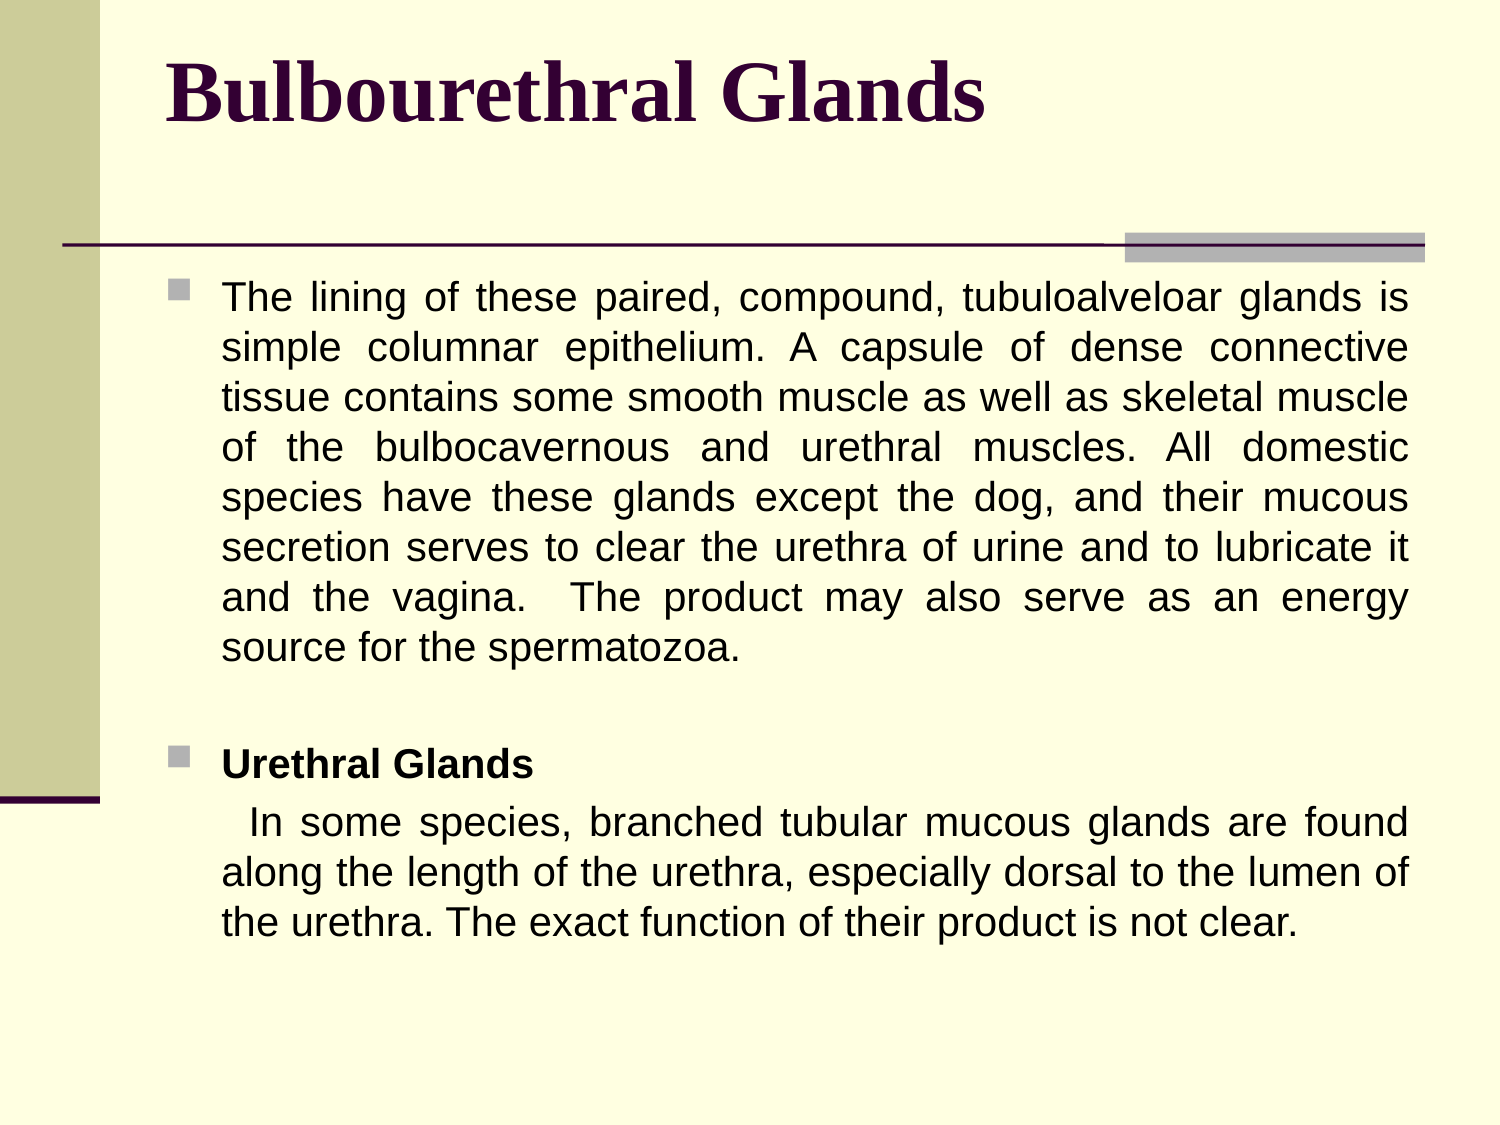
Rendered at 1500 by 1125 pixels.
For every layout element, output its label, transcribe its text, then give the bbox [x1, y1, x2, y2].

title Bulbourethral Glands [149, 45, 1426, 234]
list The lining of these paired, compound, tubuloalveloar glands is simple columnar epithelium. A capsule of dense connective tissue contains some smooth muscle as well as skeletal muscle of the bulbocavernous and urethral muscles. All domestic species have these glands except the dog, and their mucous secretion serves to clear the urethra of urine and to lubricate it and the vagina. The product may also serve as an energy source for the spermatozoa. Urethral Glands In some species, branched tubular mucous glands are found along the length of the urethra, especially dorsal to the lumen of the urethra. The exact function of their product is not clear. [149, 262, 1426, 1006]
